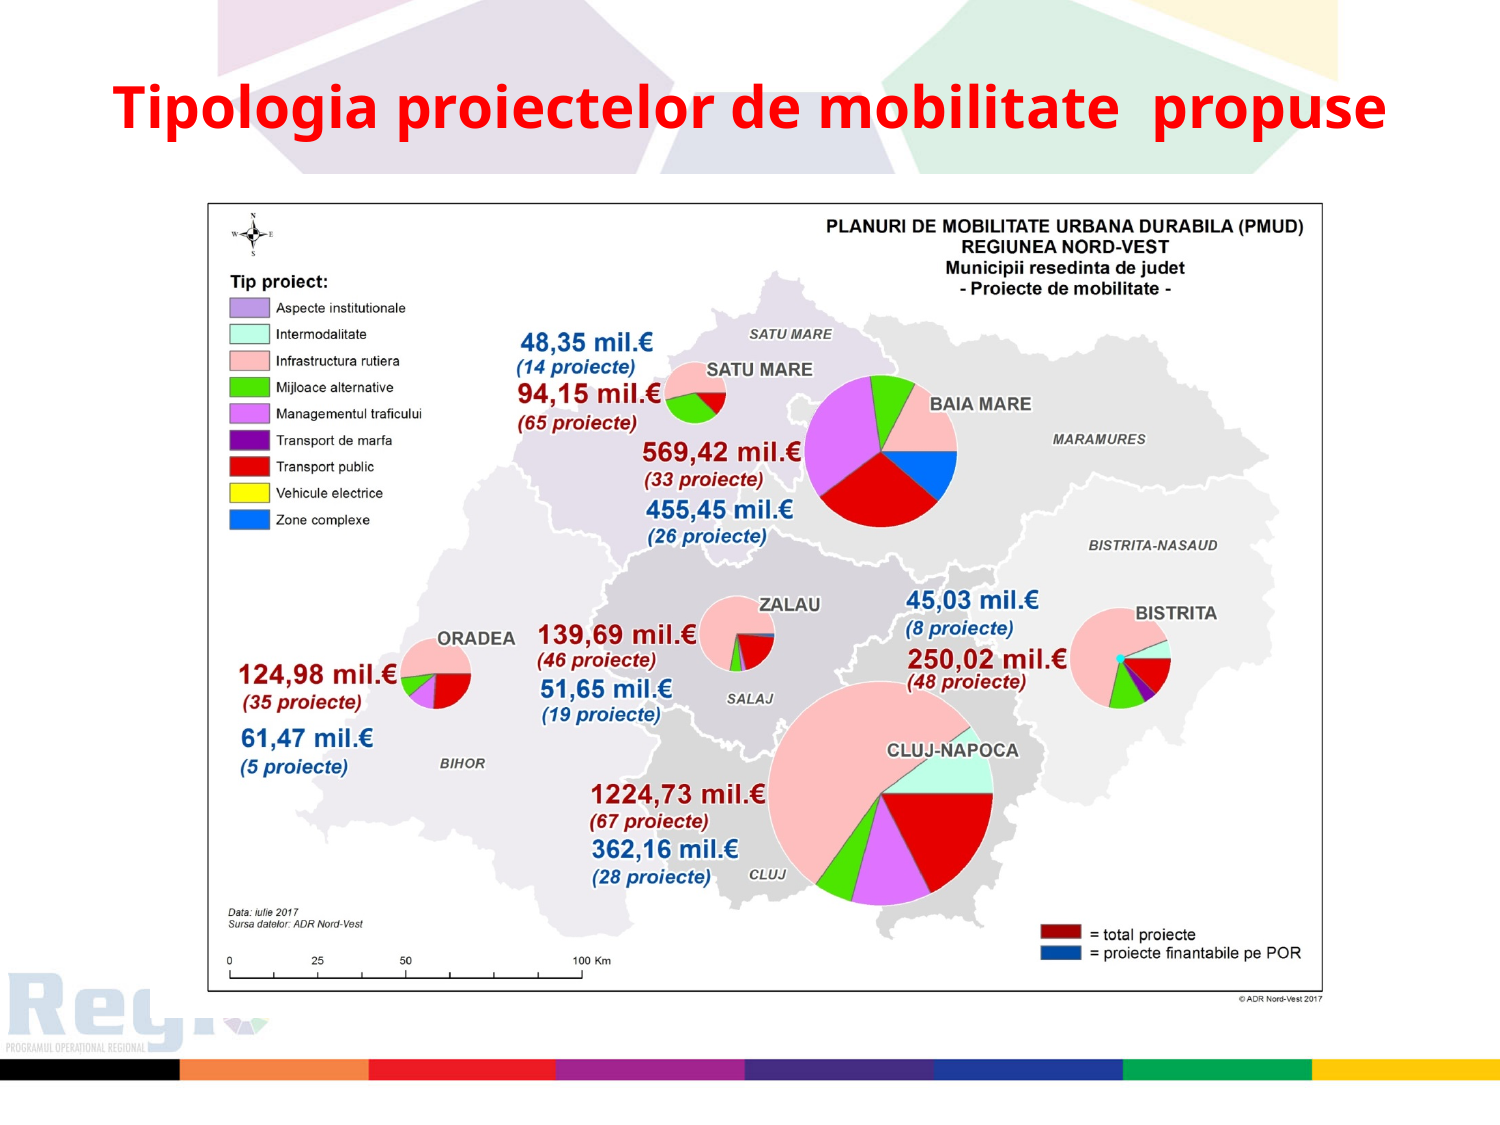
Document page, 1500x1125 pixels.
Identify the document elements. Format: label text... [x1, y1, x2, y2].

title Tipologia proiectelor de mobilitate propuse [75, 62, 1425, 250]
picture [0, 0, 1500, 1125]
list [149, 174, 1351, 1018]
